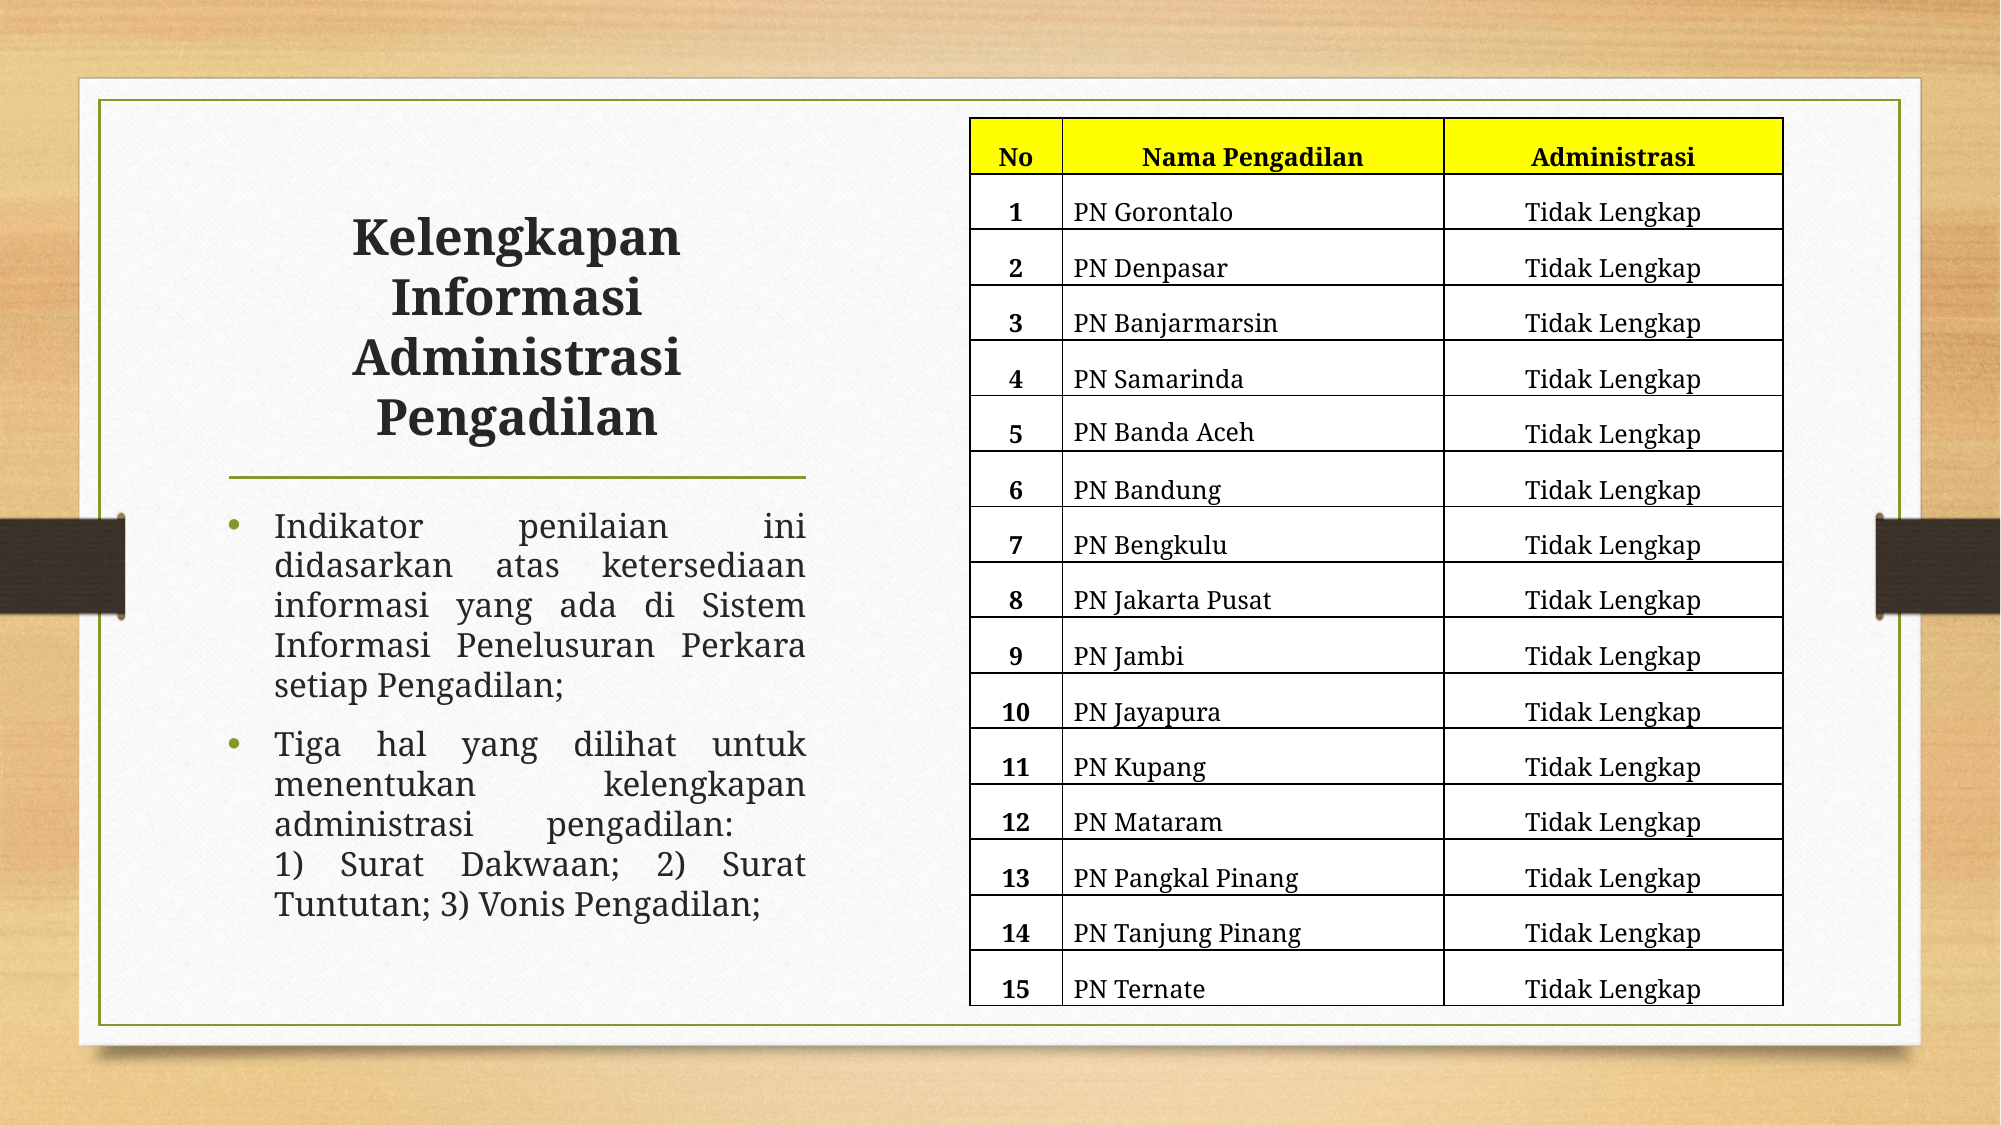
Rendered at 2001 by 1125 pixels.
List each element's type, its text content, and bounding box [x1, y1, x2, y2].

table_cell Tidak Lengkap [1445, 230, 1782, 284]
table_cell Tidak Lengkap [1445, 896, 1782, 949]
table_cell PN Tanjung Pinang [1063, 896, 1443, 949]
table_cell 9 [971, 618, 1062, 672]
table_cell 3 [971, 286, 1062, 339]
table_cell Tidak Lengkap [1445, 175, 1782, 228]
table_cell PN Jambi [1063, 618, 1443, 672]
table_cell Tidak Lengkap [1445, 286, 1782, 339]
table_cell PN Jayapura [1063, 674, 1443, 727]
table_cell Tidak Lengkap [1445, 507, 1782, 561]
table_cell PN Samarinda [1063, 341, 1443, 395]
table_cell 7 [971, 507, 1062, 561]
table_cell Tidak Lengkap [1445, 840, 1782, 894]
table_cell Tidak Lengkap [1445, 785, 1782, 838]
table_cell Tidak Lengkap [1445, 452, 1782, 506]
table_cell PN Bengkulu [1063, 507, 1443, 561]
table_cell PN Banjarmarsin [1063, 286, 1443, 339]
table_cell Tidak Lengkap [1445, 396, 1782, 450]
table_cell 15 [971, 951, 1062, 1005]
table_cell 13 [971, 840, 1062, 894]
list Indikator penilaian ini didasarkan atas ketersediaan informasi yang ada di Sistem Informasi Penelusuran Perkara setiap Pengadilan; Tiga hal yang dilihat untuk menentukan kelengkapan administrasi pengadilan: 1) Surat Dakwaan; 2) Surat Tuntutan; 3) Vonis Pengadilan; [212, 497, 823, 898]
table_header No [971, 119, 1062, 173]
title Kelengkapan Informasi Administrasi Pengadilan [212, 227, 823, 453]
table_cell 10 [971, 674, 1062, 727]
table_cell PN Mataram [1063, 785, 1443, 838]
table_cell 14 [971, 896, 1062, 949]
table_cell 11 [971, 729, 1062, 783]
table_cell PN Gorontalo [1063, 175, 1443, 228]
table_cell 1 [971, 175, 1062, 228]
picture [0, 0, 2001, 1125]
table_cell PN Denpasar [1063, 230, 1443, 284]
table_cell 4 [971, 341, 1062, 395]
table_cell 2 [971, 230, 1062, 284]
table_cell 6 [971, 452, 1062, 506]
table_cell 8 [971, 563, 1062, 616]
table_cell PN Pangkal Pinang [1063, 840, 1443, 894]
table_cell PN Banda Aceh [1063, 396, 1443, 450]
table_header Administrasi [1445, 119, 1782, 173]
table_cell PN Kupang [1063, 729, 1443, 783]
table_cell 12 [971, 785, 1062, 838]
table_header Nama Pengadilan [1063, 119, 1443, 173]
table_cell Tidak Lengkap [1445, 563, 1782, 616]
table_cell 5 [971, 396, 1062, 450]
table_cell PN Bandung [1063, 452, 1443, 506]
table_cell Tidak Lengkap [1445, 729, 1782, 783]
table_cell PN Jakarta Pusat [1063, 563, 1443, 616]
table_cell Tidak Lengkap [1445, 951, 1782, 1005]
table_cell Tidak Lengkap [1445, 618, 1782, 672]
table_cell Tidak Lengkap [1445, 674, 1782, 727]
table_cell PN Ternate [1063, 951, 1443, 1005]
table_cell Tidak Lengkap [1445, 341, 1782, 395]
